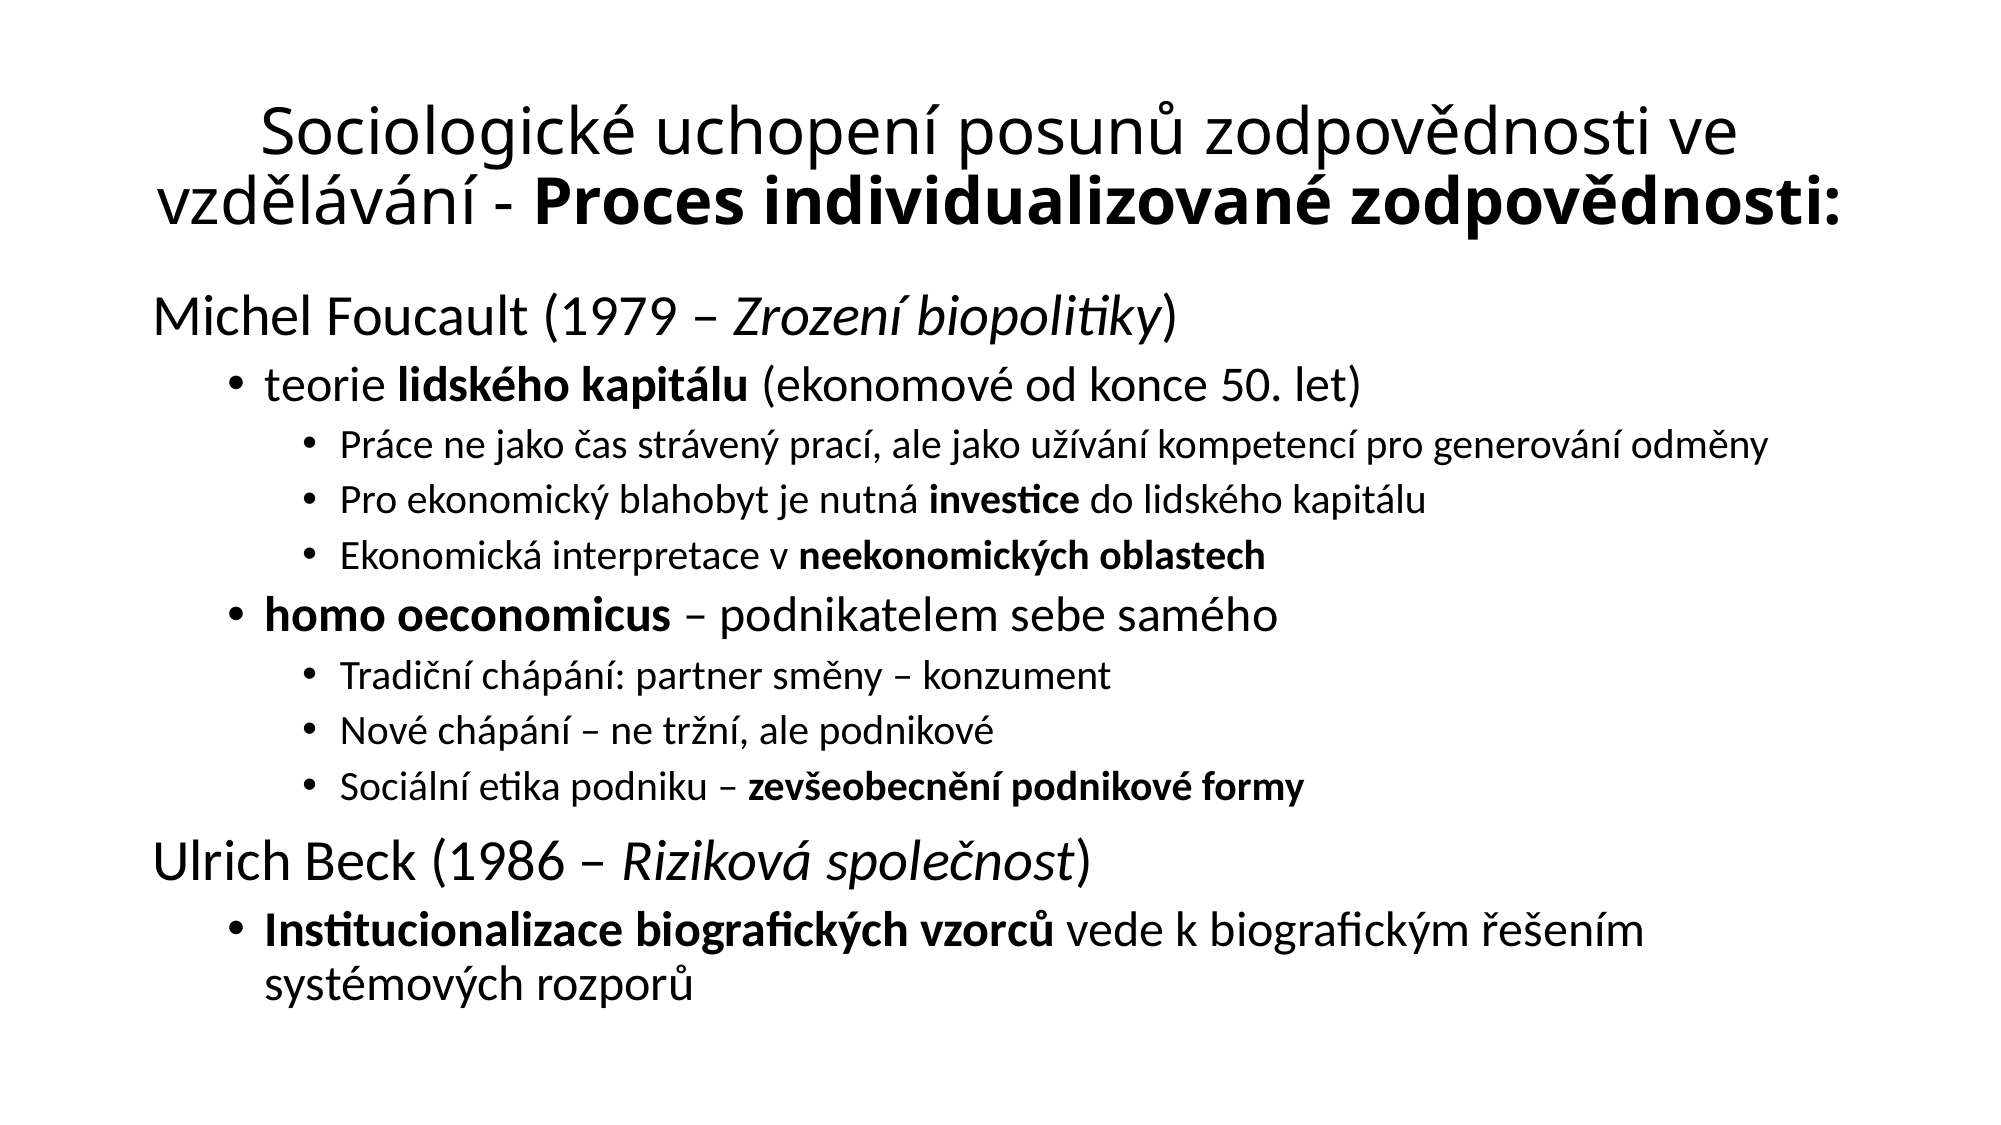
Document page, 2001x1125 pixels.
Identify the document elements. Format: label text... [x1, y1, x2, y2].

list Michel Foucault (1979 – Zrození biopolitiky) teorie lidského kapitálu (ekonomové od konce 50. let) Práce ne jako čas strávený prací, ale jako užívání kompetencí pro generování odměny Pro ekonomický blahobyt je nutná investice do lidského kapitálu Ekonomická interpretace v neekonomických oblastech homo oeconomicus – podnikatelem sebe samého Tradiční chápání: partner směny – konzument Nové chápání – ne tržní, ale podnikové Sociální etika podniku – zevšeobecnění podnikové formy Ulrich Beck (1986 – Riziková společnost) Institucionalizace biografických vzorců vede k biografickým řešením systémových rozporů [137, 277, 1863, 1066]
title Sociologické uchopení posunů zodpovědnosti ve vzdělávání - Proces individualizované zodpovědnosti: [137, 59, 1863, 277]
